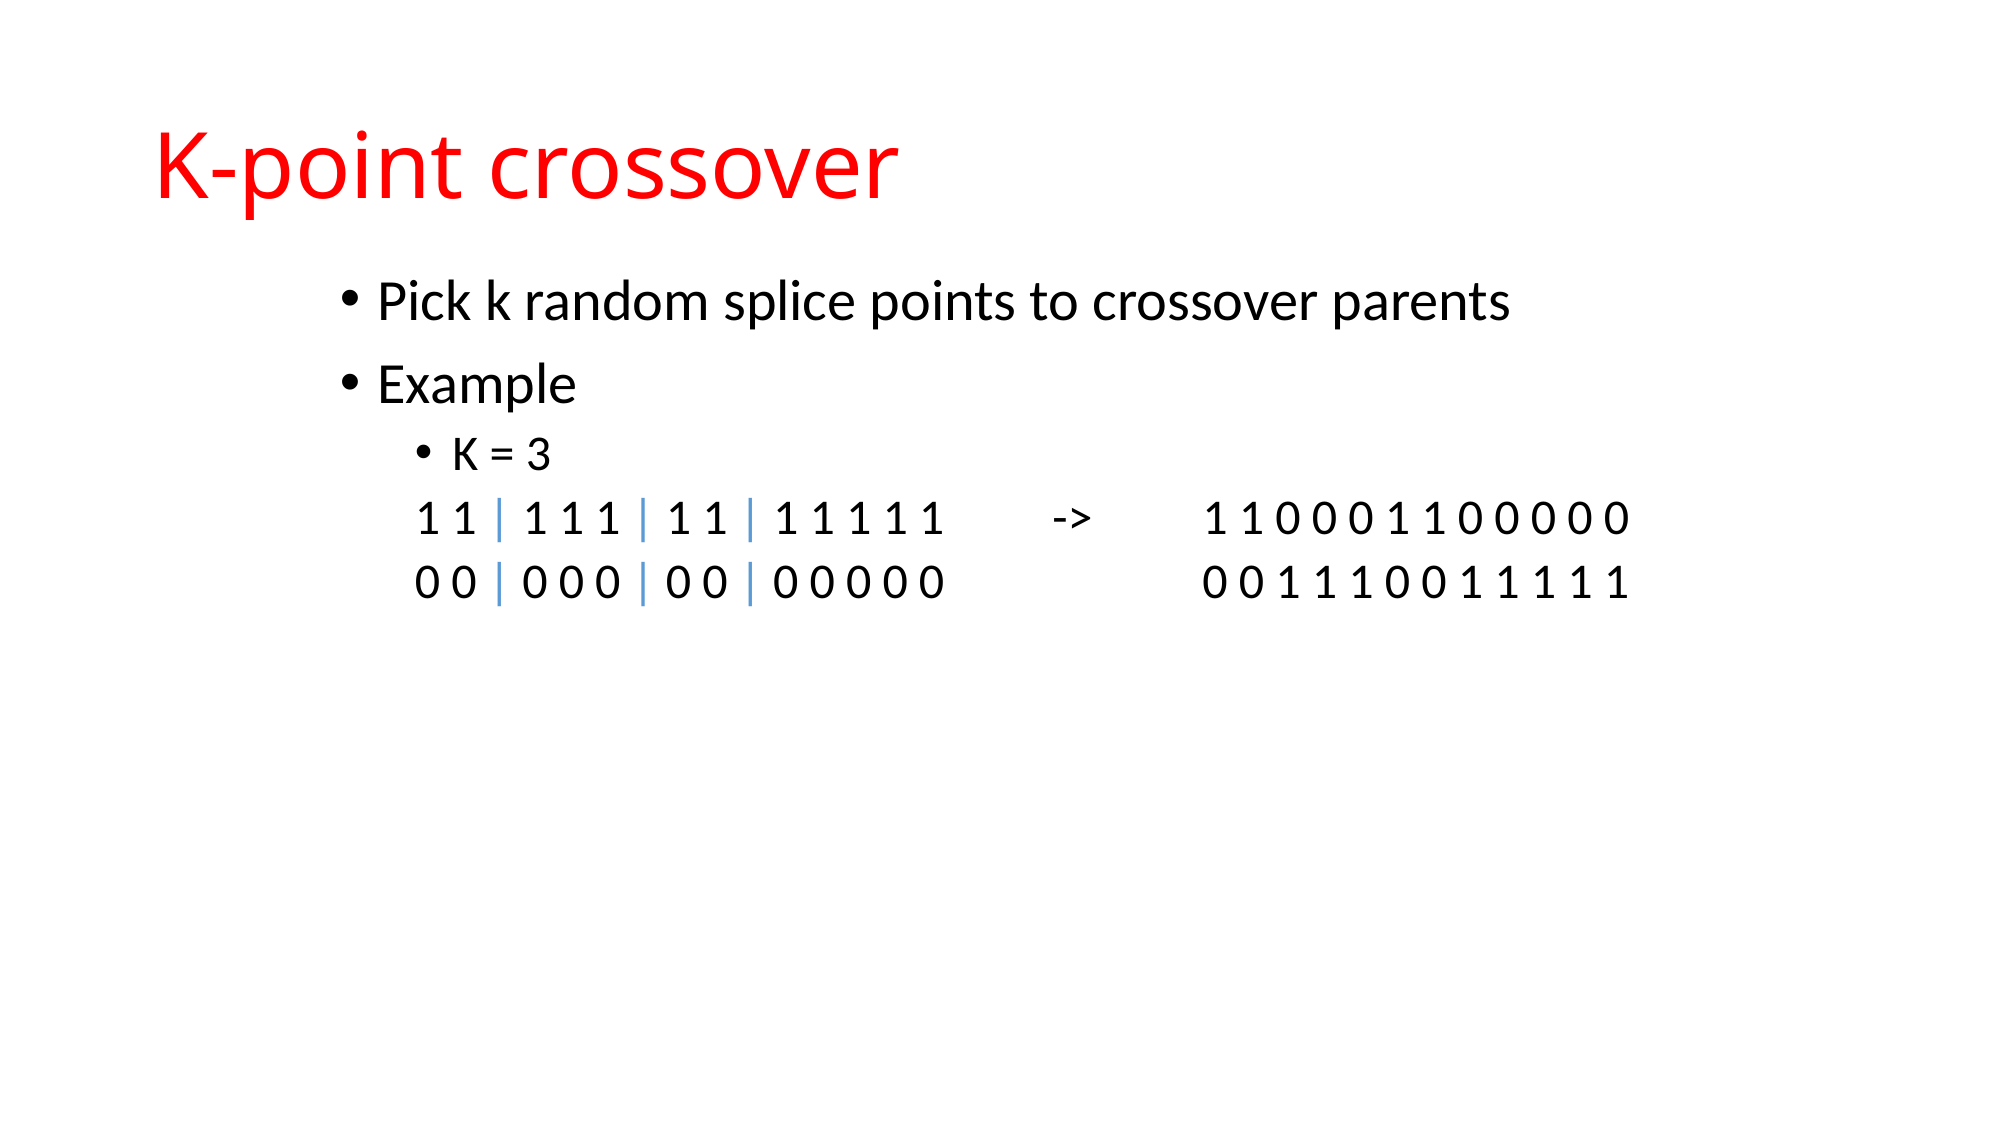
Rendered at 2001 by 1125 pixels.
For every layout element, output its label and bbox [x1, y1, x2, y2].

title [137, 59, 1863, 278]
list [324, 262, 1725, 788]
